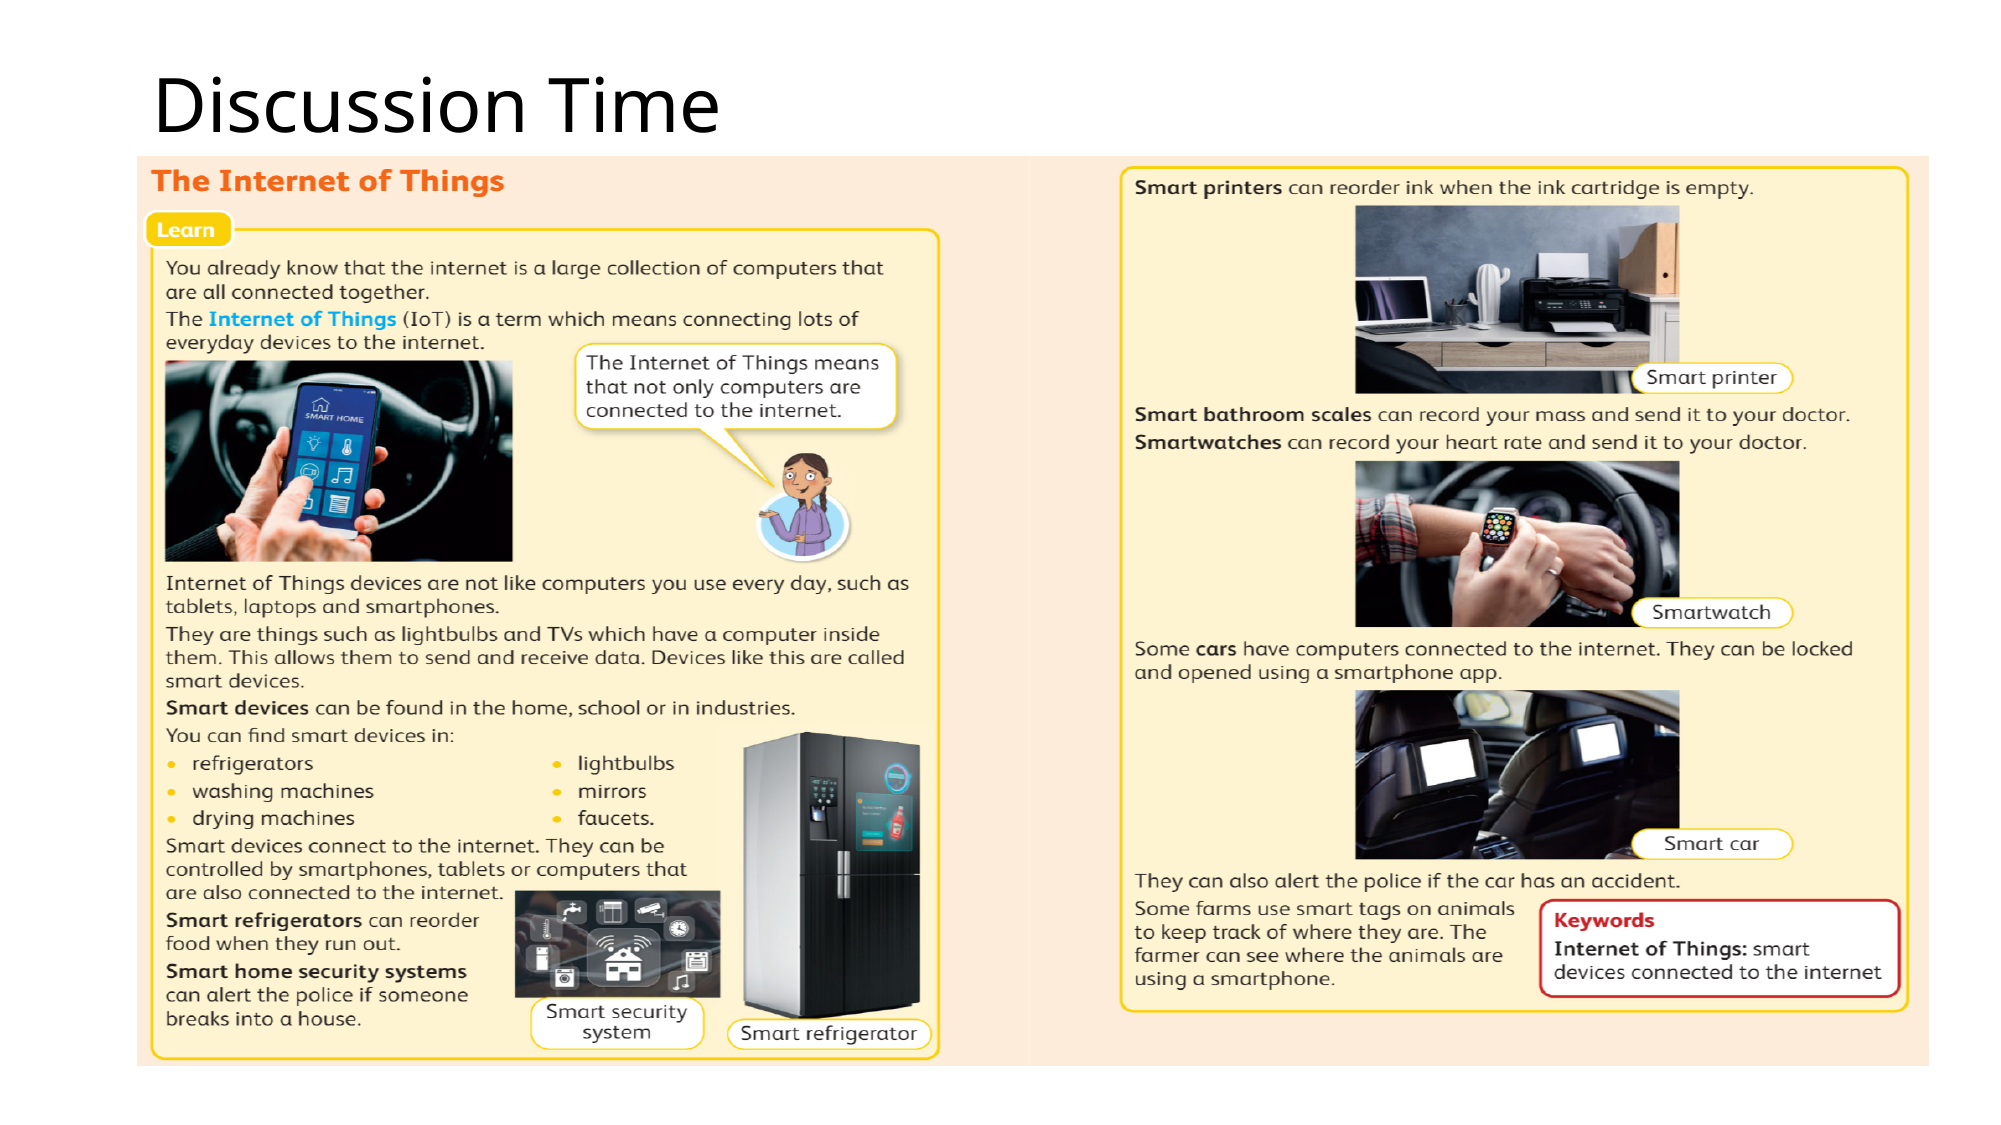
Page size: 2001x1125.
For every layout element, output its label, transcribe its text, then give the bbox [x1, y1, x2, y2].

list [137, 156, 1929, 1066]
title Discussion Time [137, 59, 1863, 156]
